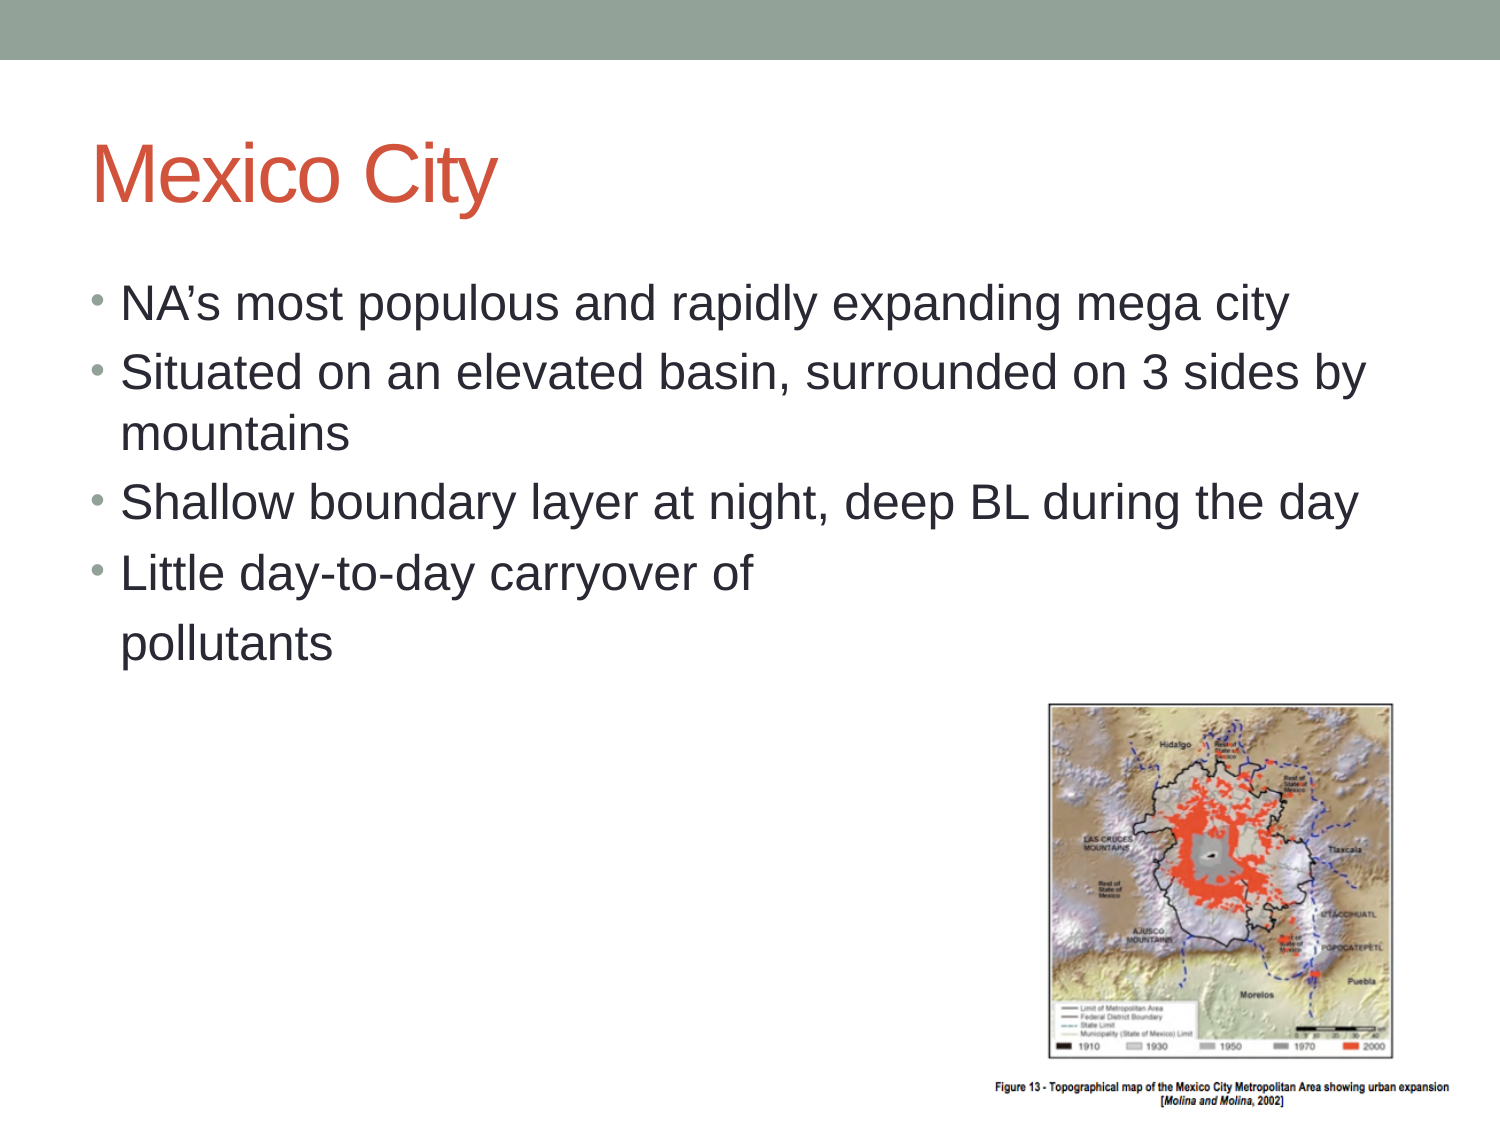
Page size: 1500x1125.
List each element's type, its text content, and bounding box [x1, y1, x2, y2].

picture [956, 683, 1475, 1113]
title Mexico City [75, 87, 1425, 250]
list NA’s most populous and rapidly expanding mega city Situated on an elevated basin, surrounded on 3 sides by mountains Shallow boundary layer at night, deep BL during the day Little day-to-day carryover of pollutants [75, 262, 1425, 1063]
